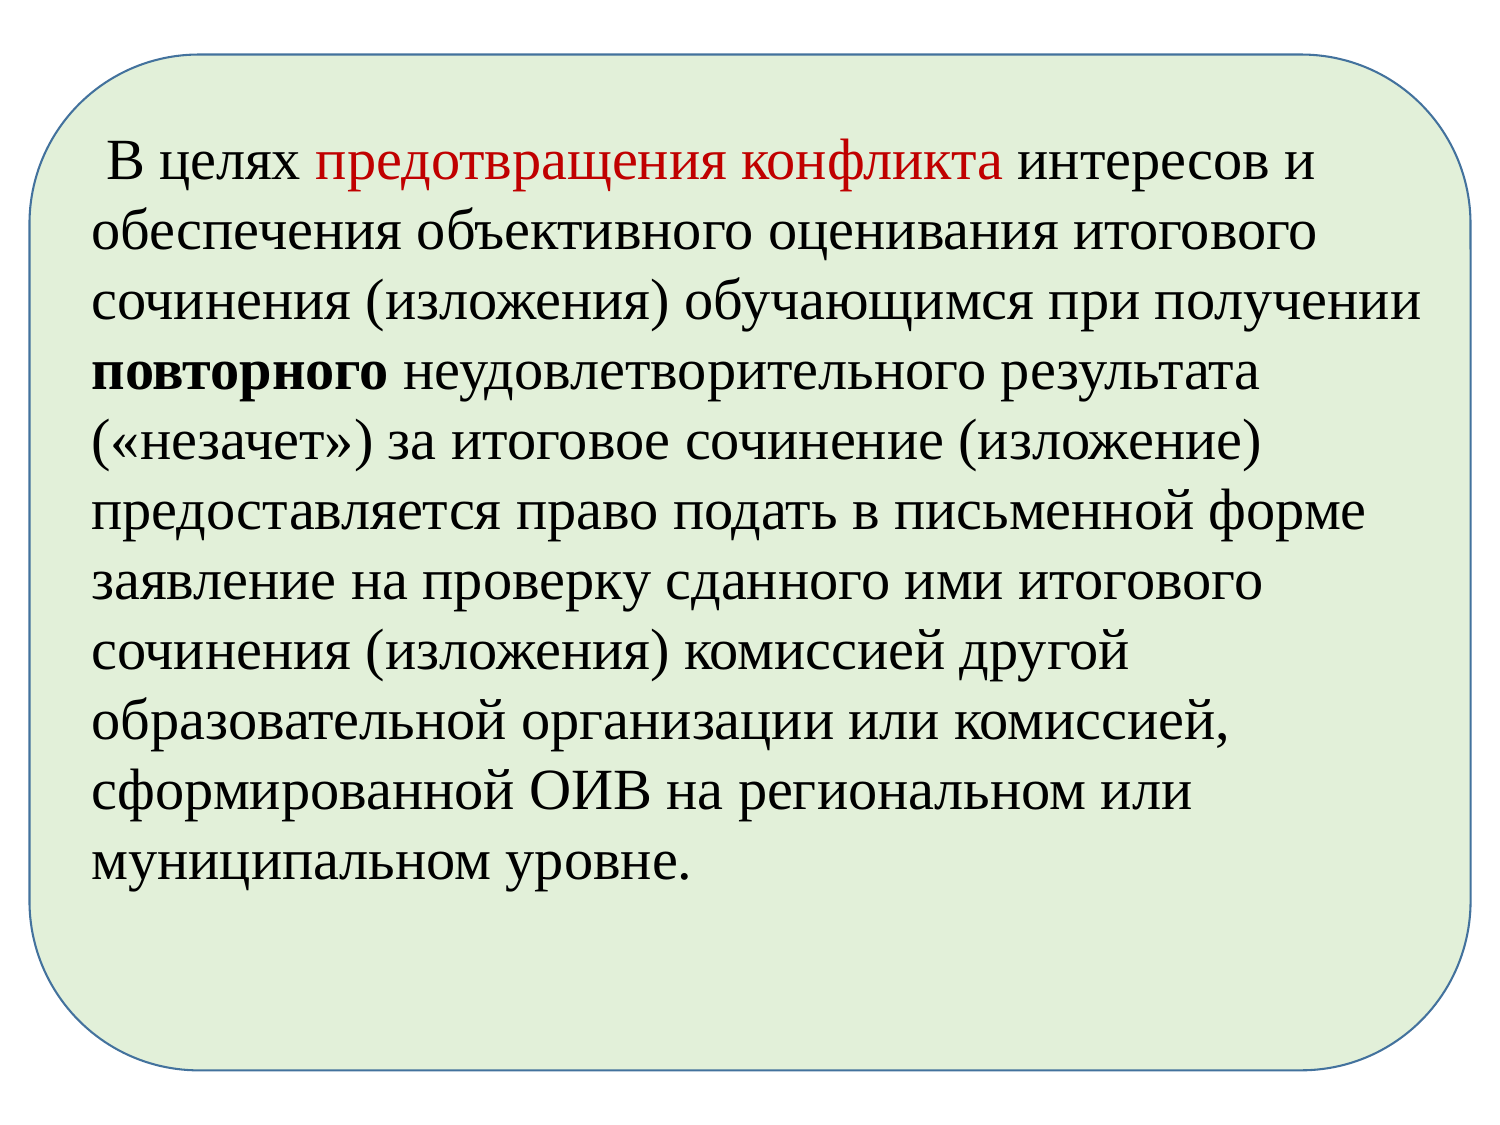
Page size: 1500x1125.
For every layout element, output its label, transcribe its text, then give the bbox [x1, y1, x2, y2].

text_box [28, 53, 1472, 1072]
text_box В целях предотвращения конфликта интересов и обеспечения объективного оценивания итогового сочинения (изложения) обучающимся при получении повторного неудовлетворительного результата («незачет») за итоговое сочинение (изложение) предоставляется право подать в письменной форме заявление на проверку сданного ими итогового сочинения (изложения) комиссией другой образовательной организации или комиссией, сформированной ОИВ на региональном или муниципальном уровне. [76, 113, 1471, 899]
